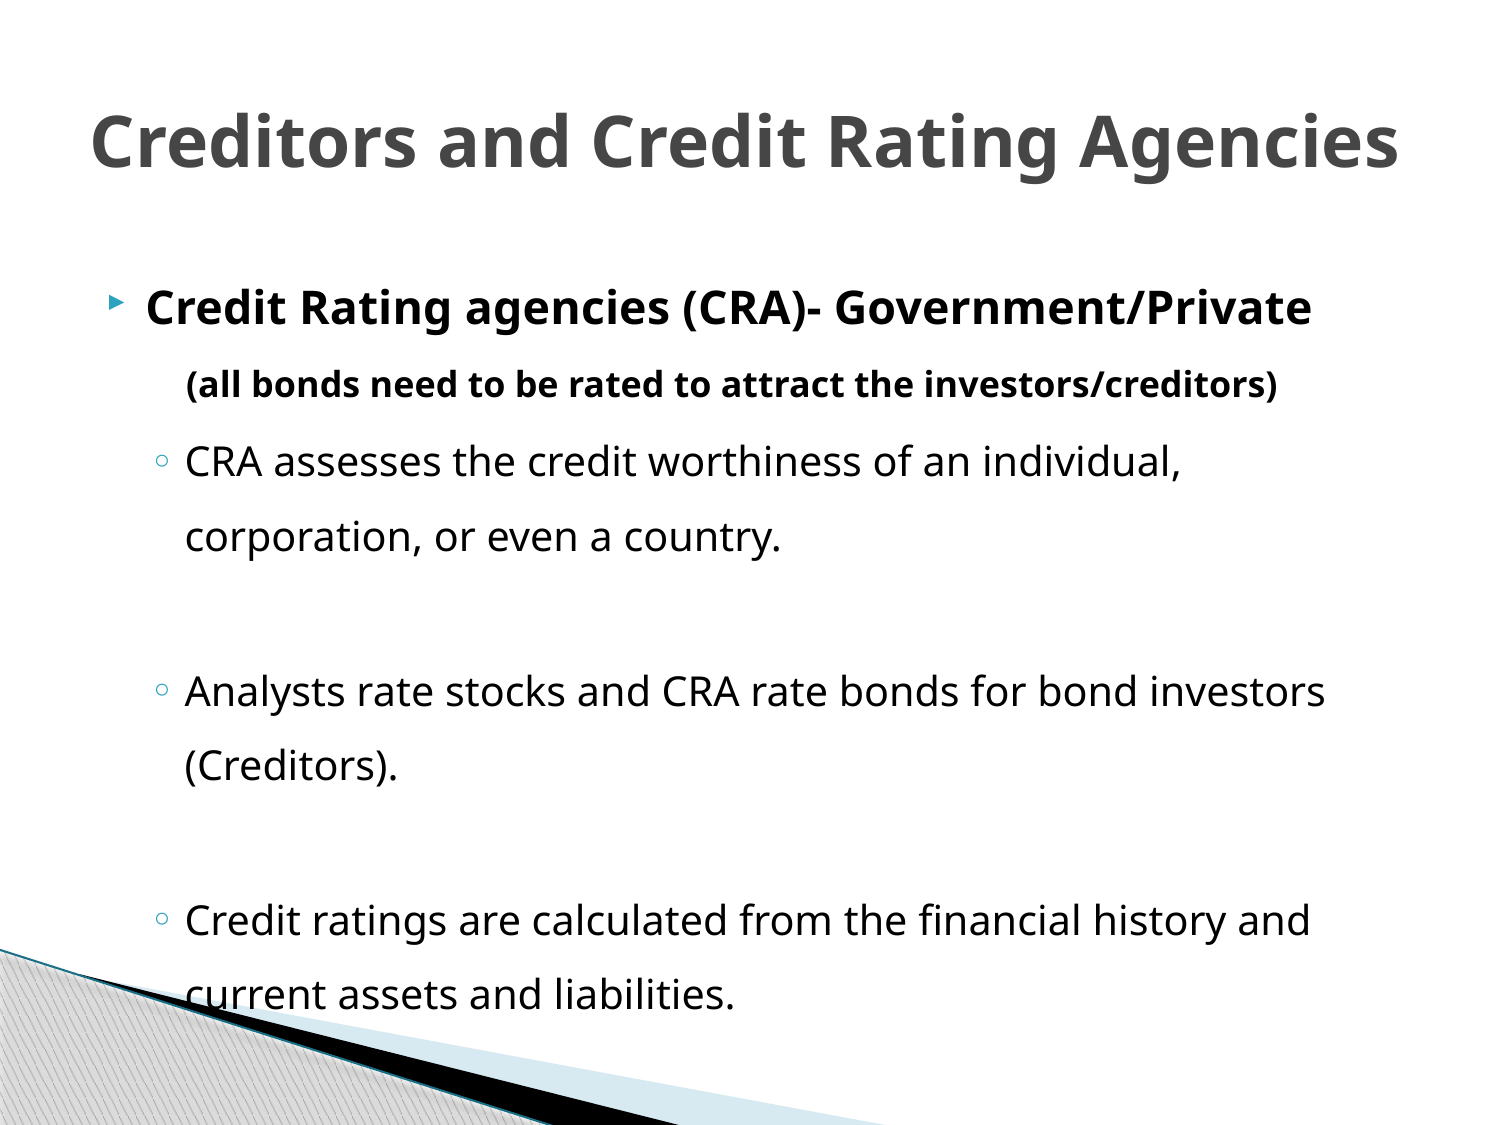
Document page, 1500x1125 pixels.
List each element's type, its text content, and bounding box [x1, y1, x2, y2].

list Credit Rating agencies (CRA)- Government/Private (all bonds need to be rated to attract the investors/creditors) CRA assesses the credit worthiness of an individual, corporation, or even a country. Analysts rate stocks and CRA rate bonds for bond investors (Creditors). Credit ratings are calculated from the financial history and current assets and liabilities. [75, 243, 1425, 1038]
title Creditors and Credit Rating Agencies [75, 45, 1425, 233]
